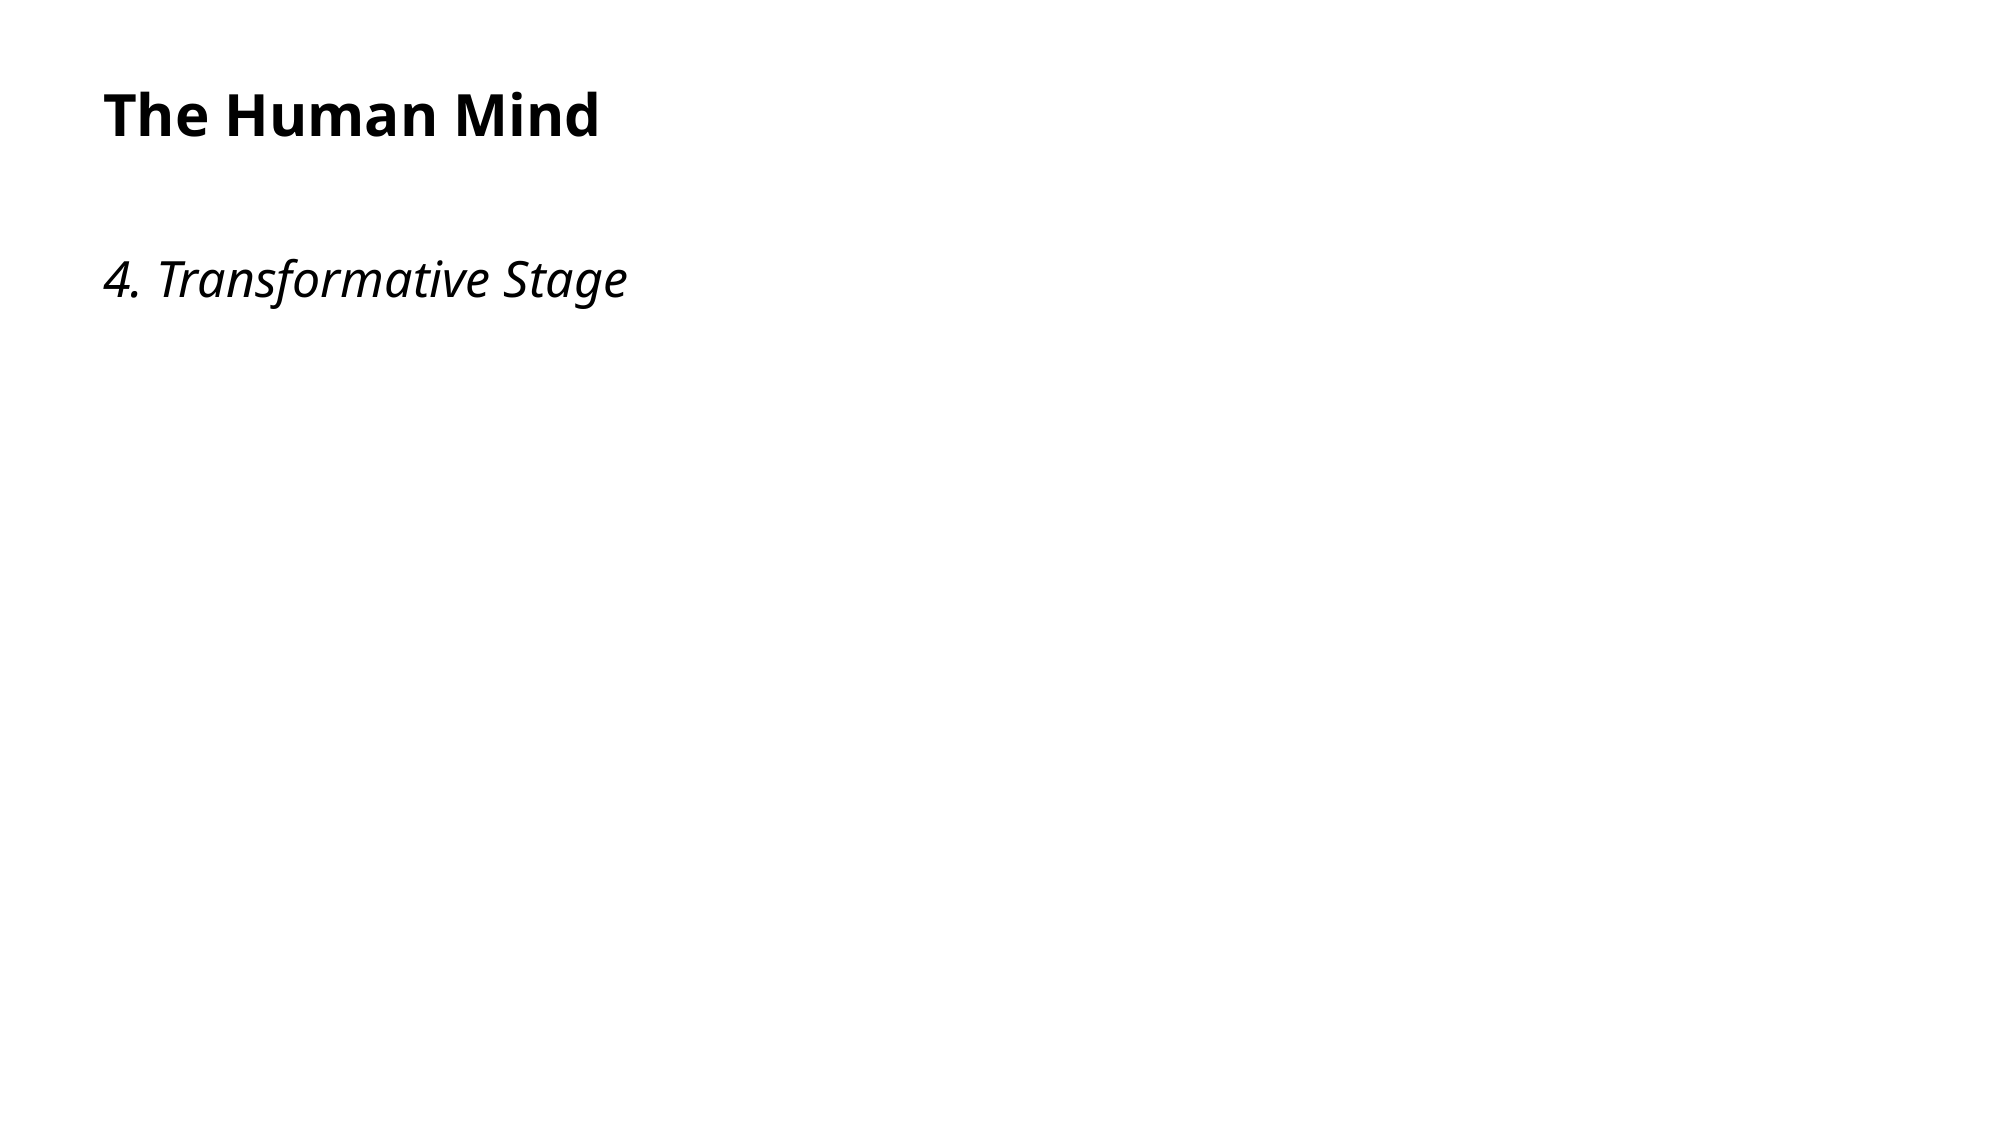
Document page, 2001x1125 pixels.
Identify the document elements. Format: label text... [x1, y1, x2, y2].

list The Human Mind 4. Transformative Stage [88, 78, 1863, 1083]
